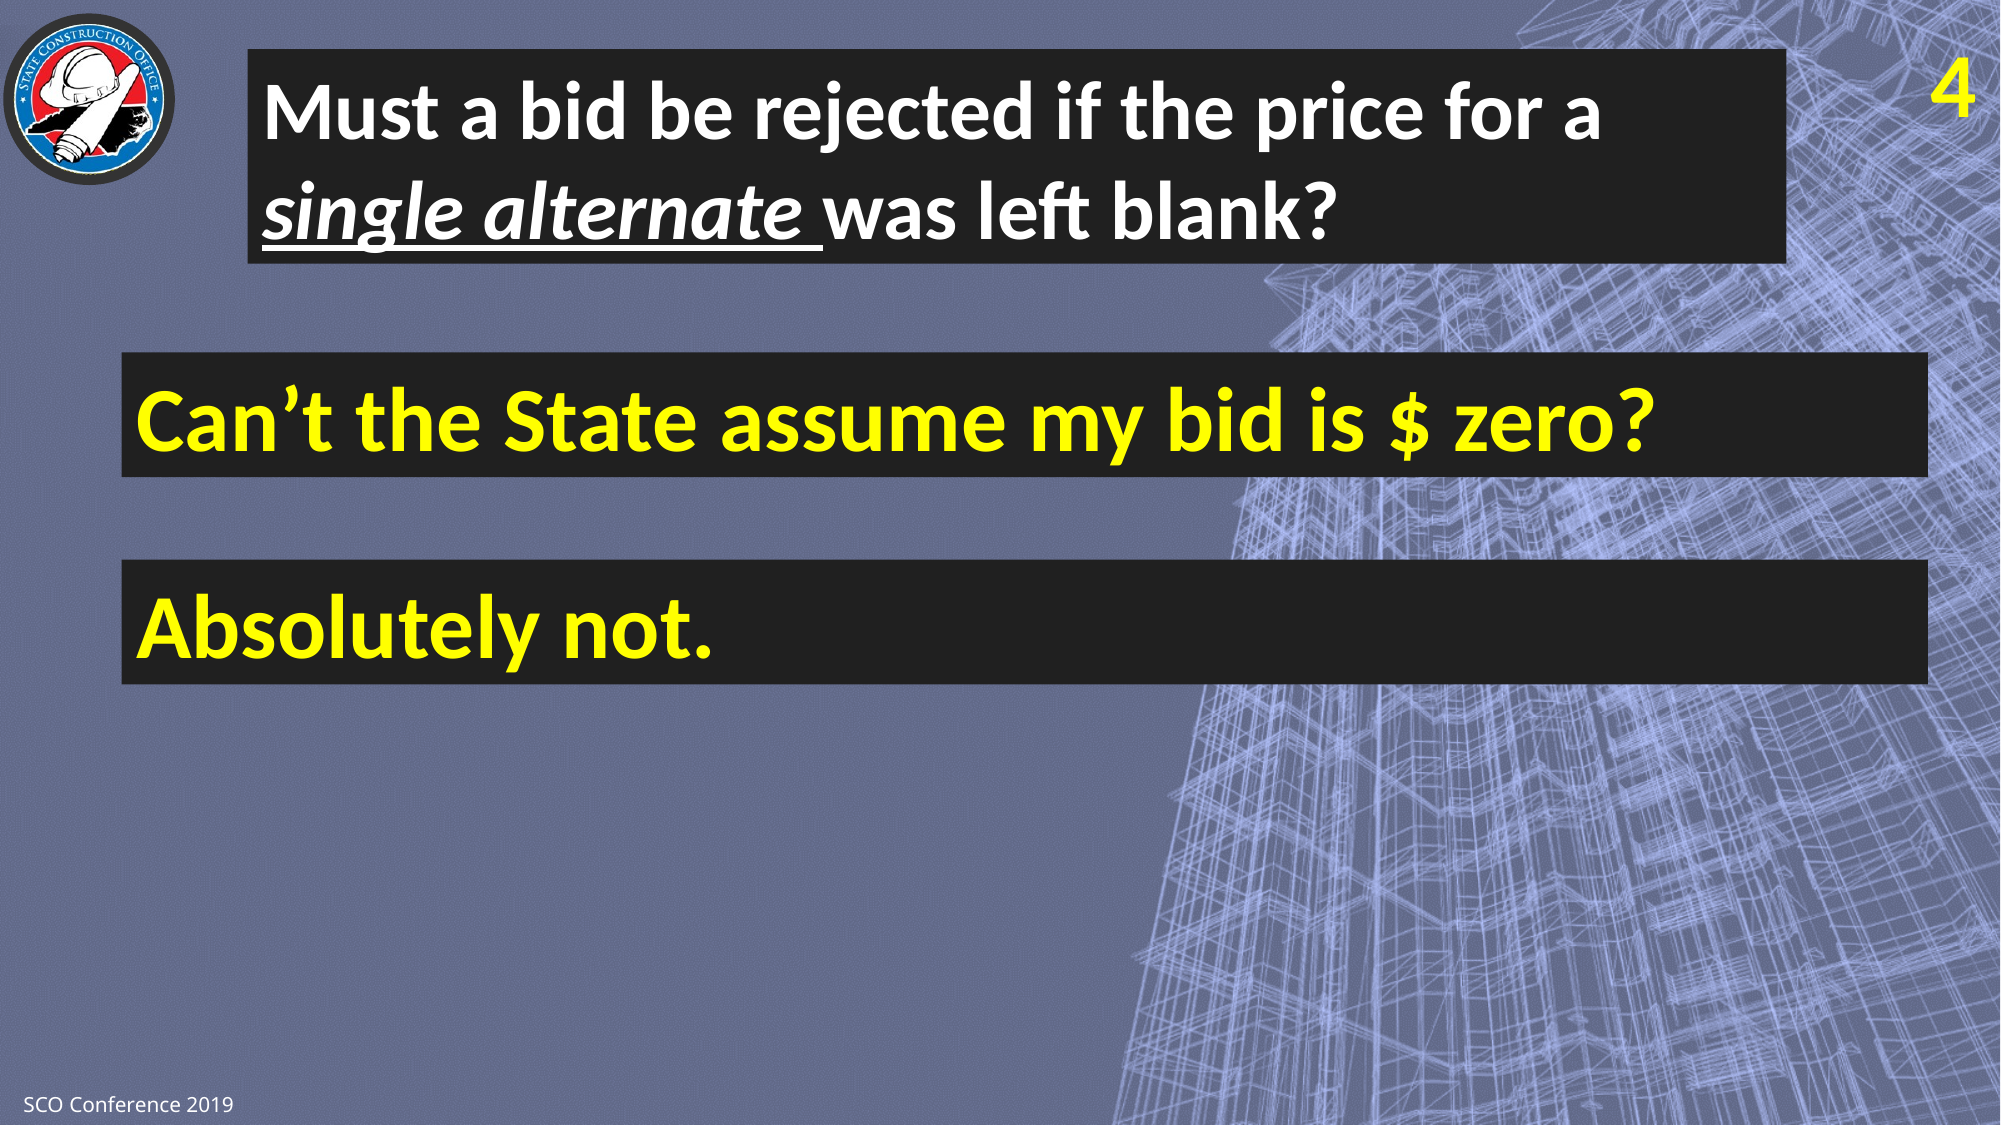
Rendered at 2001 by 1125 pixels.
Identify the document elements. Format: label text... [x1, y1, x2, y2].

text_box 4 [1864, 18, 1992, 144]
text_box Must a bid be rejected if the price for a single alternate was left blank? [247, 49, 1787, 264]
text_box Absolutely not. [121, 559, 1928, 685]
text_box SCO Conference 2019 [8, 1084, 410, 1125]
picture [8, 18, 170, 180]
text_box Can’t the State assume my bid is $ zero? [121, 352, 1928, 478]
